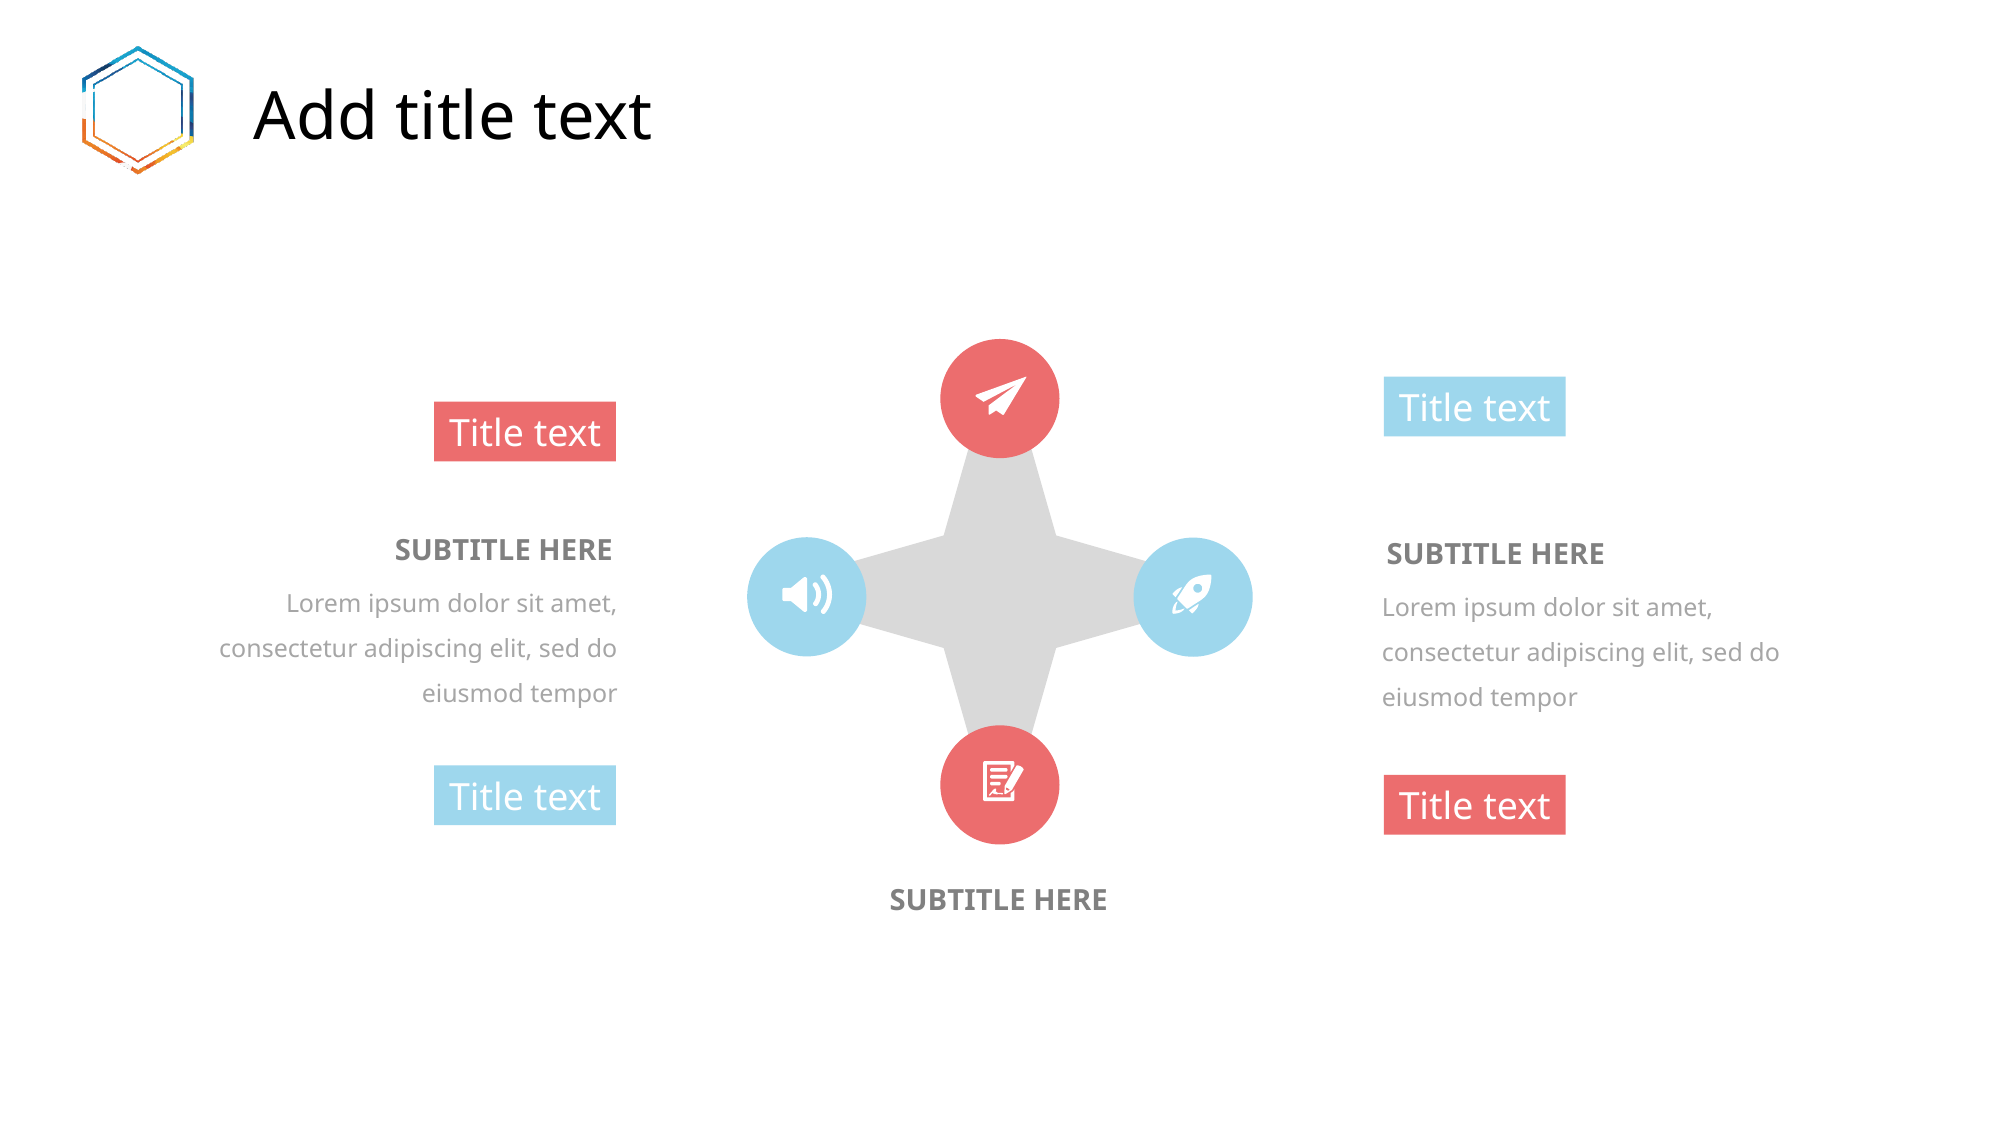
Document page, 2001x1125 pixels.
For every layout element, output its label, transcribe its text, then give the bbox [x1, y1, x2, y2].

text_box Title text [434, 401, 616, 462]
text_box [940, 338, 1060, 459]
text_box SUBTITLE HERE [1371, 528, 1621, 578]
text_box [747, 537, 867, 657]
text_box [1133, 537, 1253, 657]
text_box Add title text [239, 65, 855, 161]
text_box [820, 574, 833, 614]
text_box SUBTITLE HERE [379, 524, 628, 574]
text_box [975, 376, 1027, 415]
text_box [940, 725, 1060, 845]
text_box SUBTITLE HERE [874, 873, 1123, 924]
text_box Lorem ipsum dolor sit amet, consectetur adipiscing elit, sed do eiusmod tempor [143, 565, 633, 715]
text_box Title text [1383, 376, 1566, 437]
text_box [812, 582, 822, 607]
text_box [782, 577, 808, 612]
text_box Title text [434, 765, 616, 826]
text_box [1172, 574, 1212, 614]
text_box [855, 450, 1145, 734]
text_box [983, 761, 1024, 802]
text_box Title text [1383, 774, 1566, 835]
picture [54, 32, 208, 194]
text_box Lorem ipsum dolor sit amet, consectetur adipiscing elit, sed do eiusmod tempor [1367, 569, 1857, 719]
